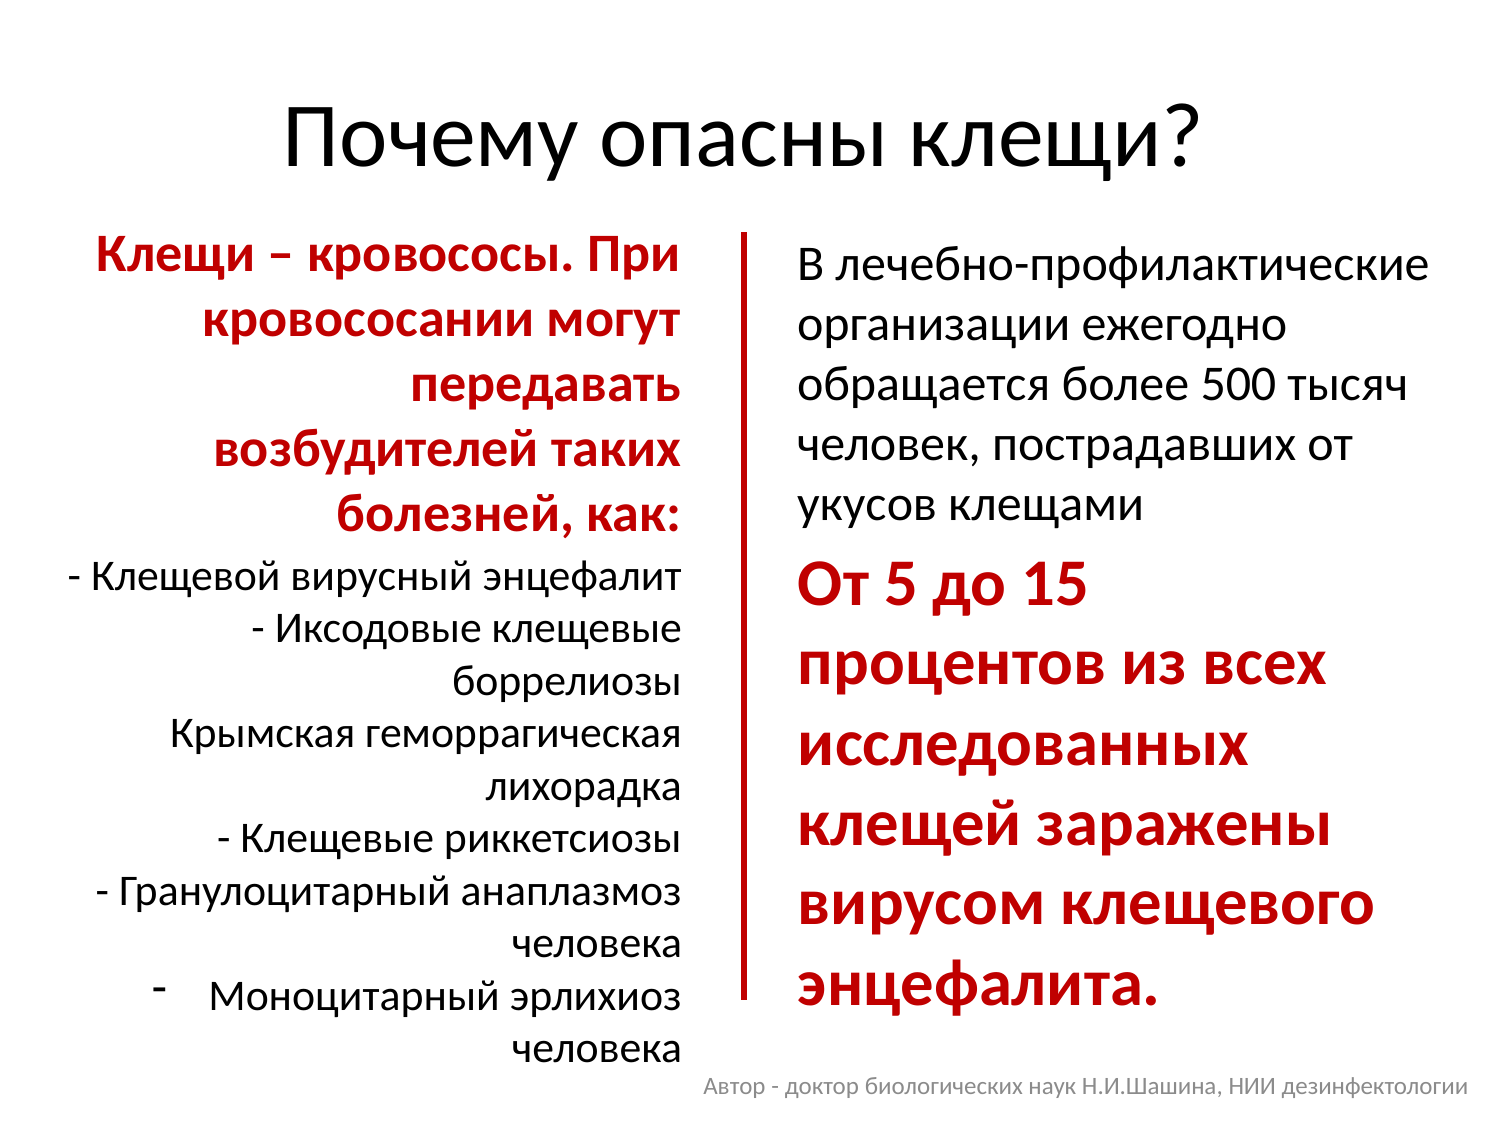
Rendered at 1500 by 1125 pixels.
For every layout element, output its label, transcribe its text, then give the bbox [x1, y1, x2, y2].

text_box Клещи – кровососы. При кровососании могут передавать возбудителей таких болезней, как: [76, 231, 697, 529]
text_box - Клещевой вирусный энцефалит - Иксодовые клещевые боррелиозы Крымская геморрагическая лихорадка - Клещевые риккетсиозы - Гранулоцитарный анаплазмоз человека Моноцитарный эрлихиоз человека [17, 538, 697, 1079]
footer Автор - доктор биологических наук Н.И.Шашина, НИИ дезинфектологии [561, 1054, 1485, 1115]
text_box От 5 до 15 процентов из всех исследованных клещей заражены вирусом клещевого энцефалита. [783, 531, 1416, 1026]
text_box В лечебно-профилактические организации ежегодно обращается более 500 тысяч человек, пострадавших от укусов клещами [782, 233, 1462, 529]
text_box Почему опасны клещи? [94, 66, 1394, 193]
